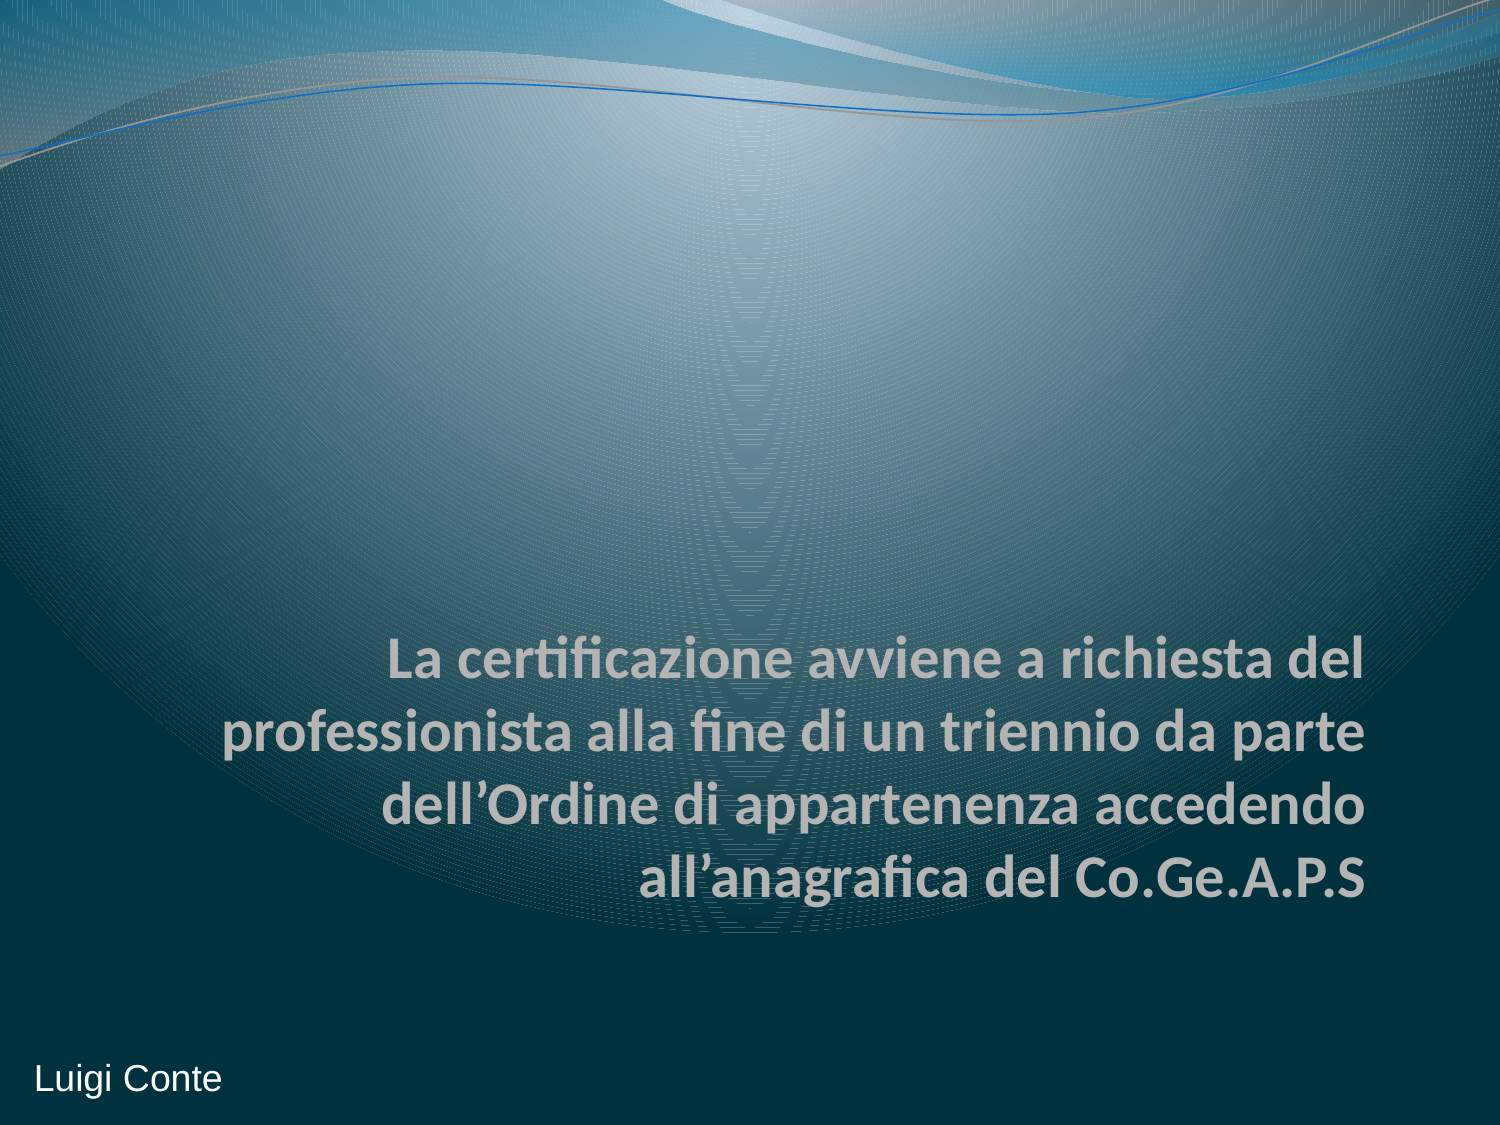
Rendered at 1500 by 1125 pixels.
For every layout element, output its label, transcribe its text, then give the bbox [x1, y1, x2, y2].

text_box Luigi Conte [19, 1046, 238, 1107]
title La certificazione avviene a richiesta del professionista alla fine di un triennio da parte dell’Ordine di appartenenza accedendo all’anagrafica del Co.Ge.A.P.S [82, 609, 1370, 910]
